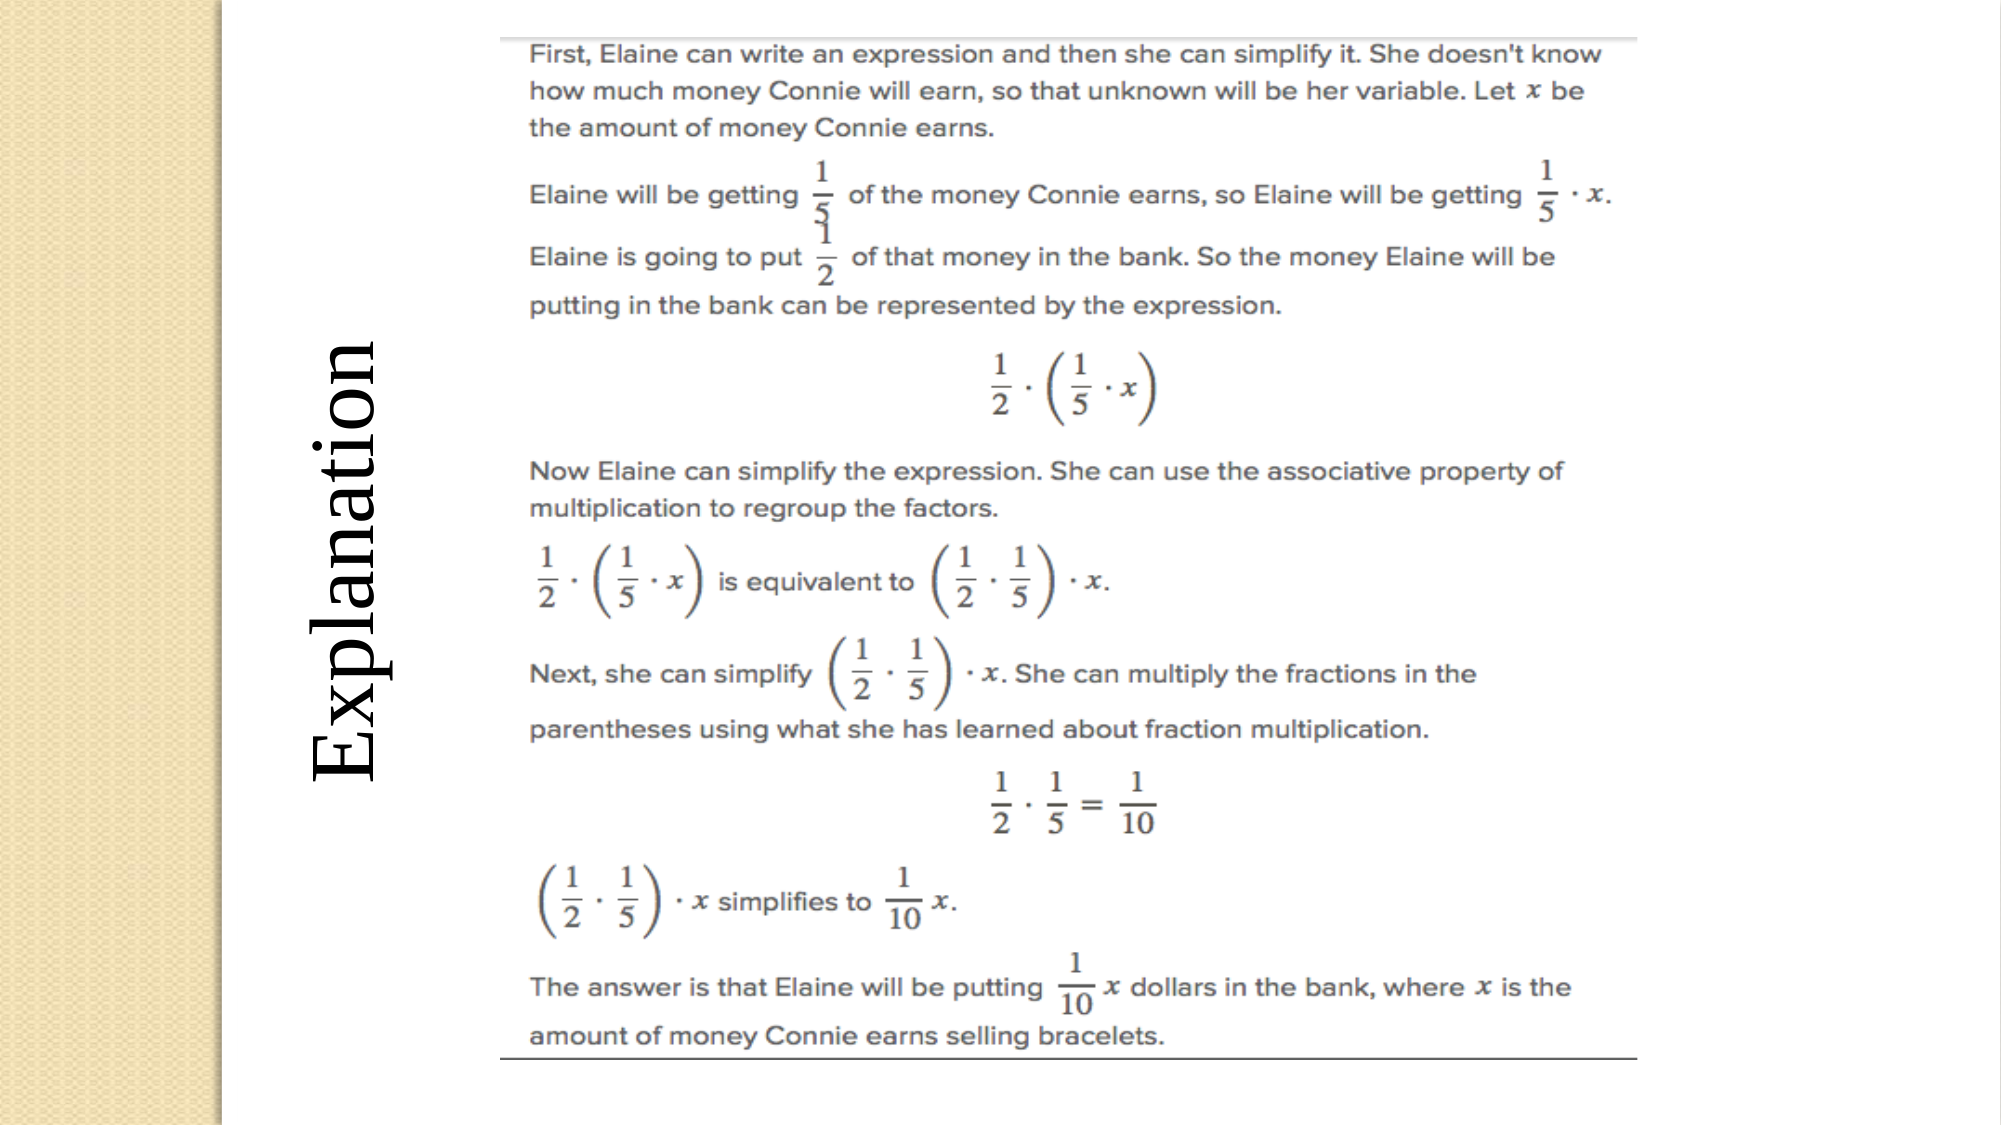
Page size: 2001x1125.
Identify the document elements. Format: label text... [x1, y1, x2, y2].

text_box Explanation [274, 250, 400, 800]
picture [499, 37, 1638, 1060]
picture [0, 0, 221, 1125]
